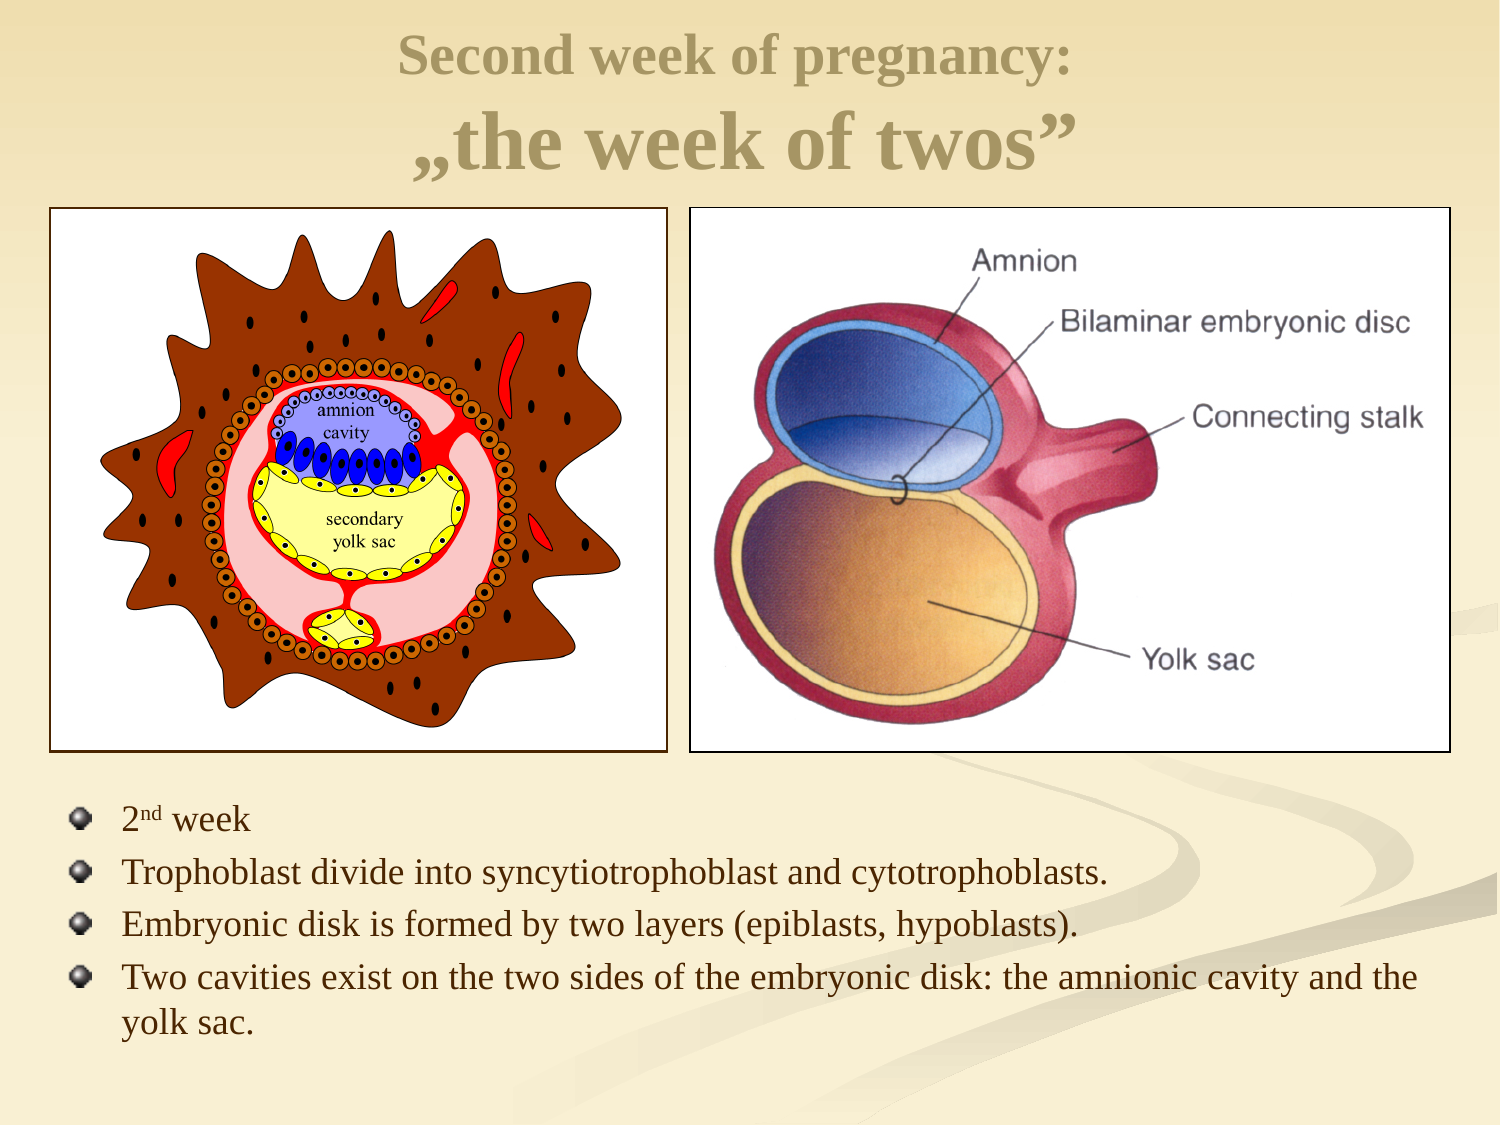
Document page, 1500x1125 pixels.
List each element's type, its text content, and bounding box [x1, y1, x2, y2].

picture [65, 803, 92, 830]
picture [65, 908, 92, 935]
text_box 2nd week Trophoblast divide into syncytiotrophoblast and cytotrophoblasts. Embryonic disk is formed by two layers (epiblasts, hypoblasts). Two cavities exist on the two sides of the embryonic disk: the amnionic cavity and the yolk sac. [50, 786, 1450, 1093]
picture [65, 961, 92, 988]
text_box Second week of pregnancy: „the week of twos” [50, 7, 1422, 196]
picture [690, 208, 1450, 752]
picture [65, 856, 92, 883]
text_box [49, 207, 668, 753]
picture [100, 230, 622, 728]
